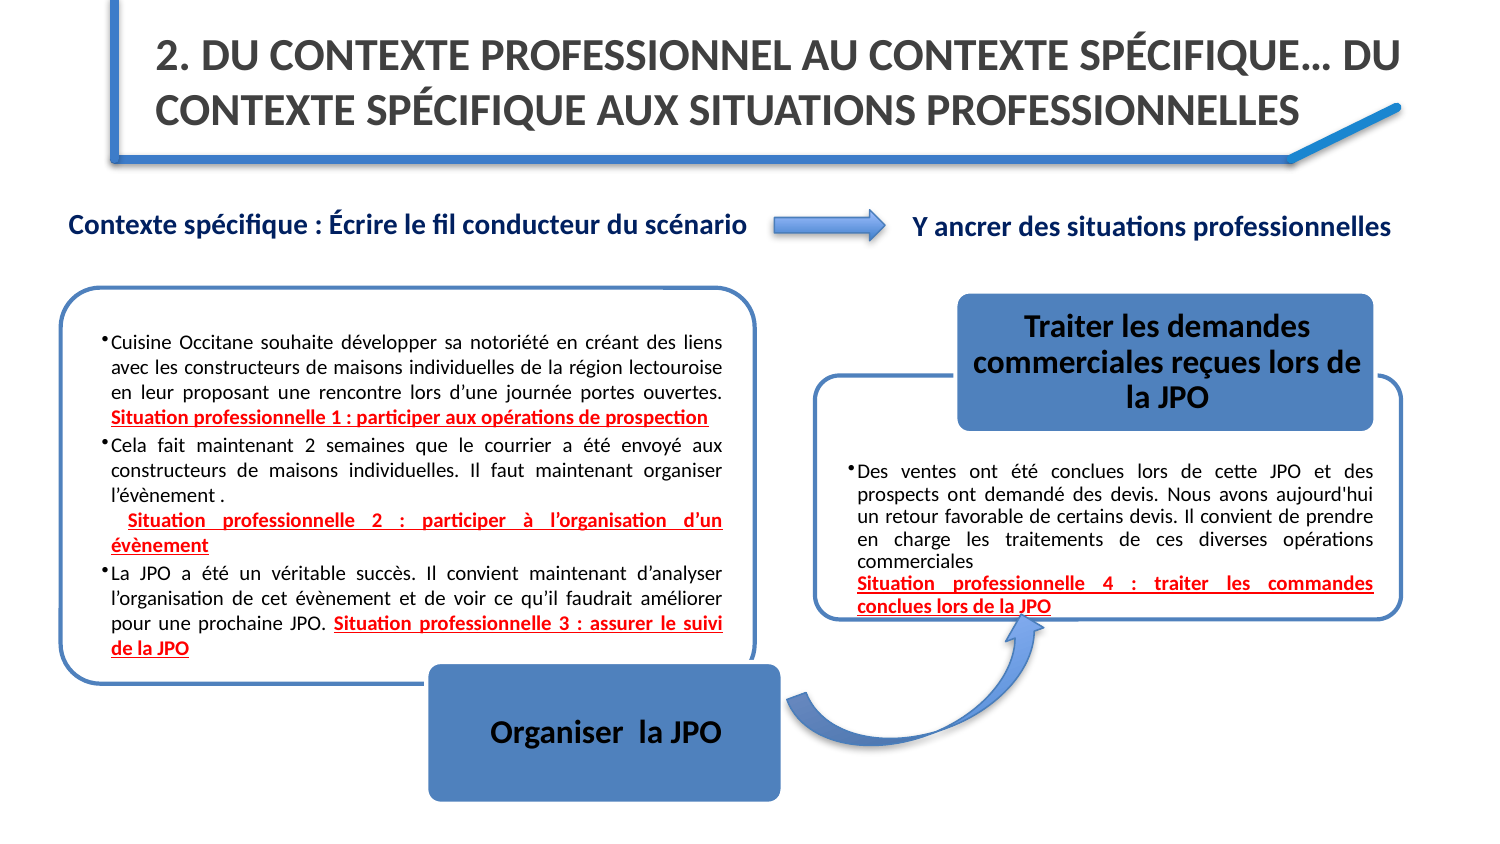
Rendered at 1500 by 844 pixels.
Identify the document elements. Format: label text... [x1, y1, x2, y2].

text_box 2. DU Contexte PROFESSIONNEL AU CONTEXTE spécifique… du contexte spécifique aux situations professionnelles [140, 0, 1434, 159]
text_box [17, 159, 1434, 835]
